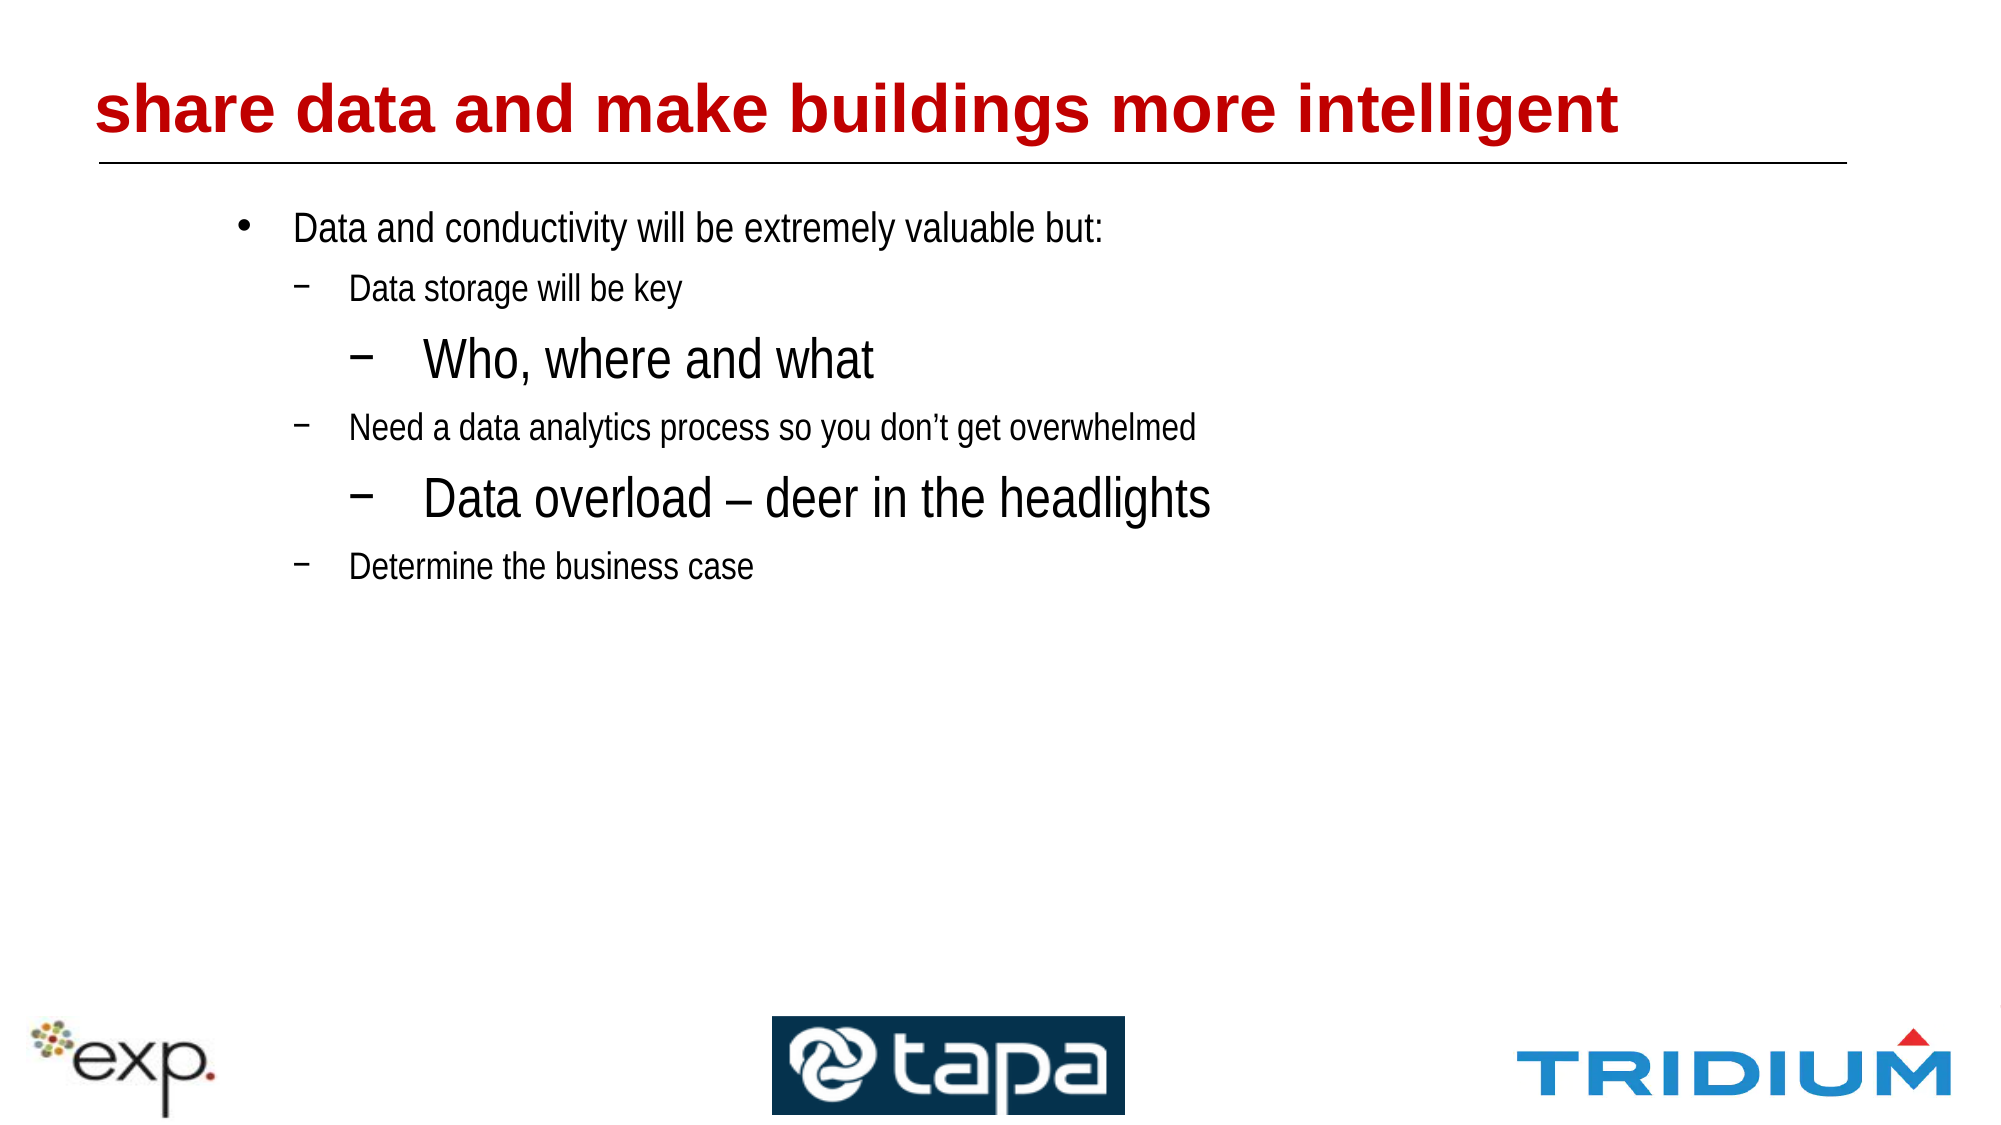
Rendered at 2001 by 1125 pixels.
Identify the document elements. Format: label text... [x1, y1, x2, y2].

text_box Data and conductivity will be extremely valuable but: Data storage will be key Who, where and what Need a data analytics process so you don’t get overwhelmed Data overload – deer in the headlights Determine the business case [220, 191, 1809, 952]
title share data and make buildings more intelligent [94, 64, 1931, 140]
picture [474, 1005, 2001, 1125]
picture [0, 1017, 220, 1125]
